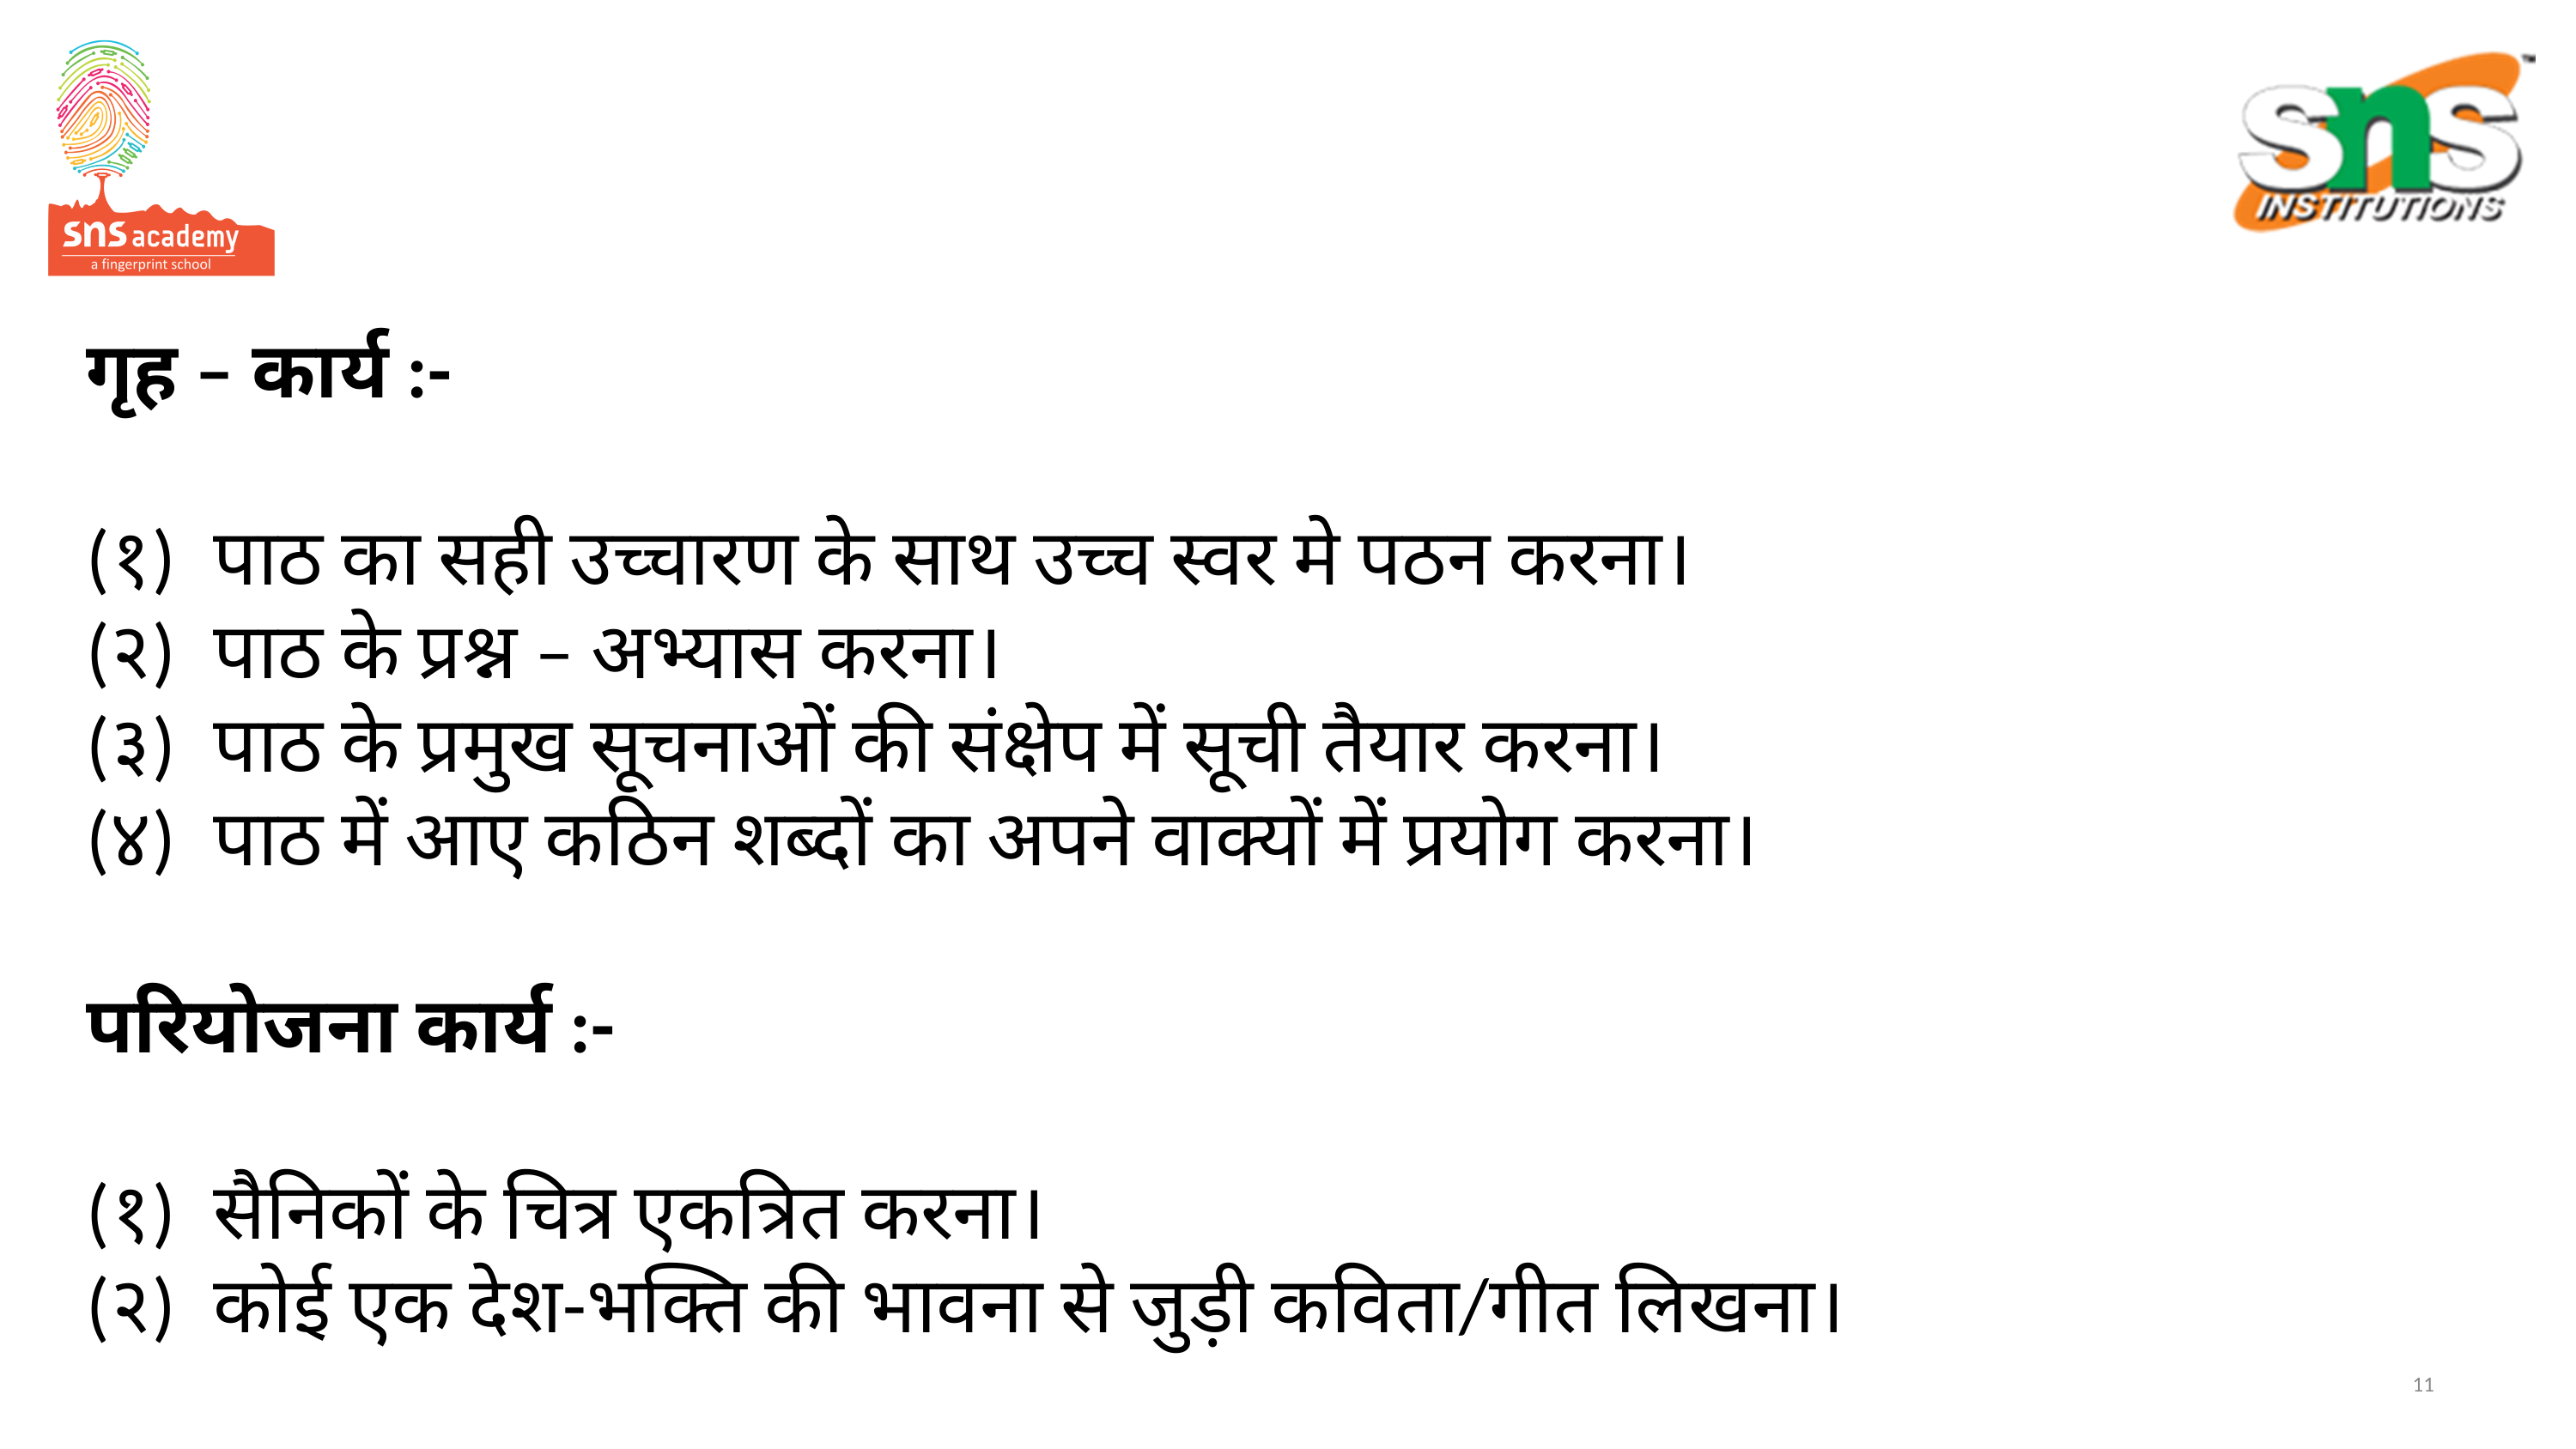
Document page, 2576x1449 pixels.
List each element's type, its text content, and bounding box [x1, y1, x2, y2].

picture [2233, 50, 2536, 233]
slide_number 11 [2146, 1357, 2447, 1410]
picture [38, 33, 280, 285]
title गृह – कार्य :- (१) पाठ का सही उच्चारण के साथ उच्च स्वर मे पठन करना। (२) पाठ के प्रश्न – अभ्यास करना। (३) पाठ के प्रमुख सूचनाओं की संक्षेप में सूची तैयार करना। (४) पाठ में आए कठिन शब्दों का अपने वाक्यों में प्रयोग करना। परियोजना कार्य :- (१) सैनिकों के चित्र एकत्रित करना। (२) कोई एक देश-भक्ति की भावना से जुड़ी कविता/गीत लिखना। [73, 312, 2447, 1357]
